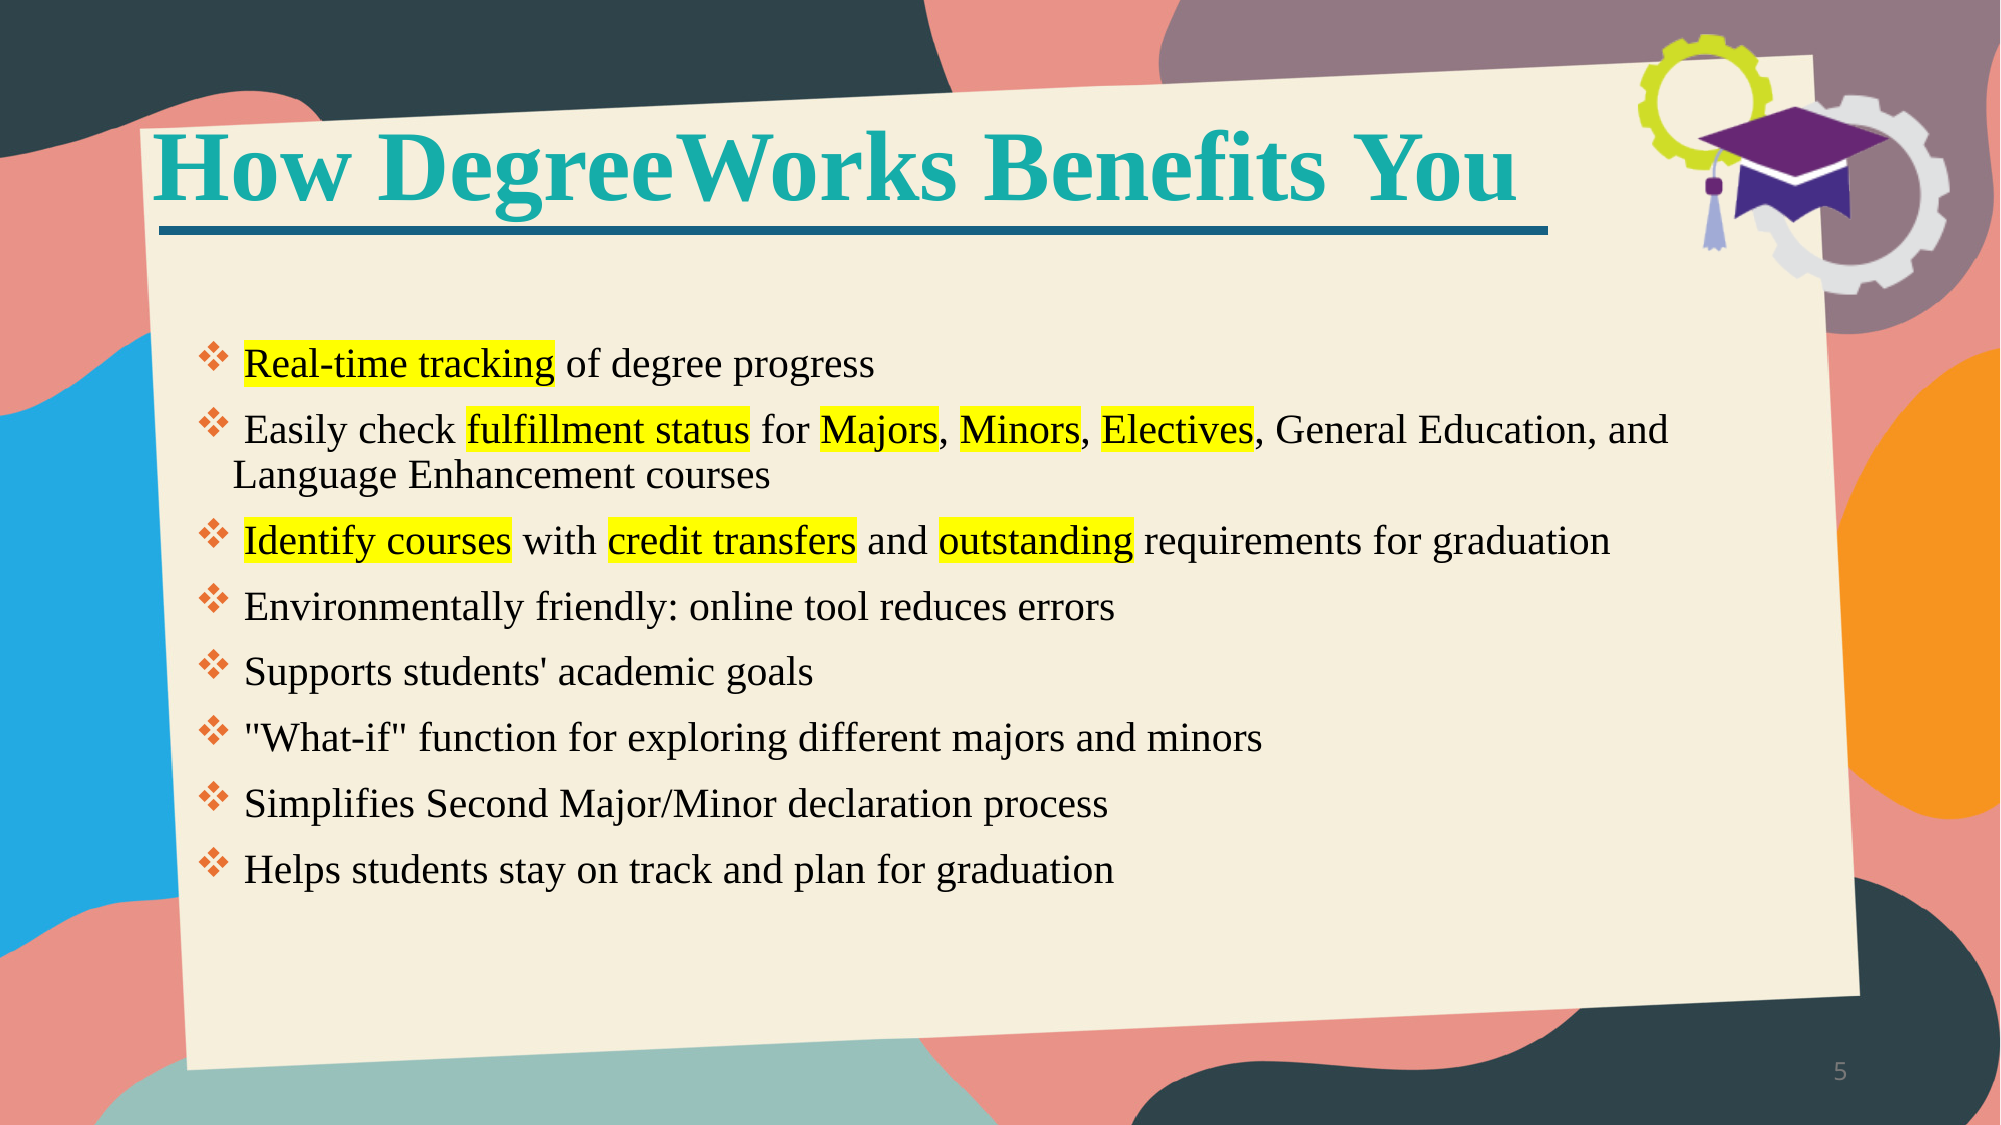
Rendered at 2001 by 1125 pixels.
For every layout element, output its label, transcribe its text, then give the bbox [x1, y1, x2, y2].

slide_number 5 [1412, 1042, 1863, 1103]
picture [0, 0, 2001, 1125]
title How DegreeWorks Benefits You [137, 59, 1627, 278]
list Real-time tracking of degree progress Easily check fulfillment status for Majors, Minors, Electives, General Education, and Language Enhancement courses Identify courses with credit transfers and outstanding requirements for graduation Environmentally friendly: online tool reduces errors Supports students' academic goals "What-if" function for exploring different majors and minors Simplifies Second Major/Minor declaration process Helps students stay on track and plan for graduation [180, 333, 1828, 951]
